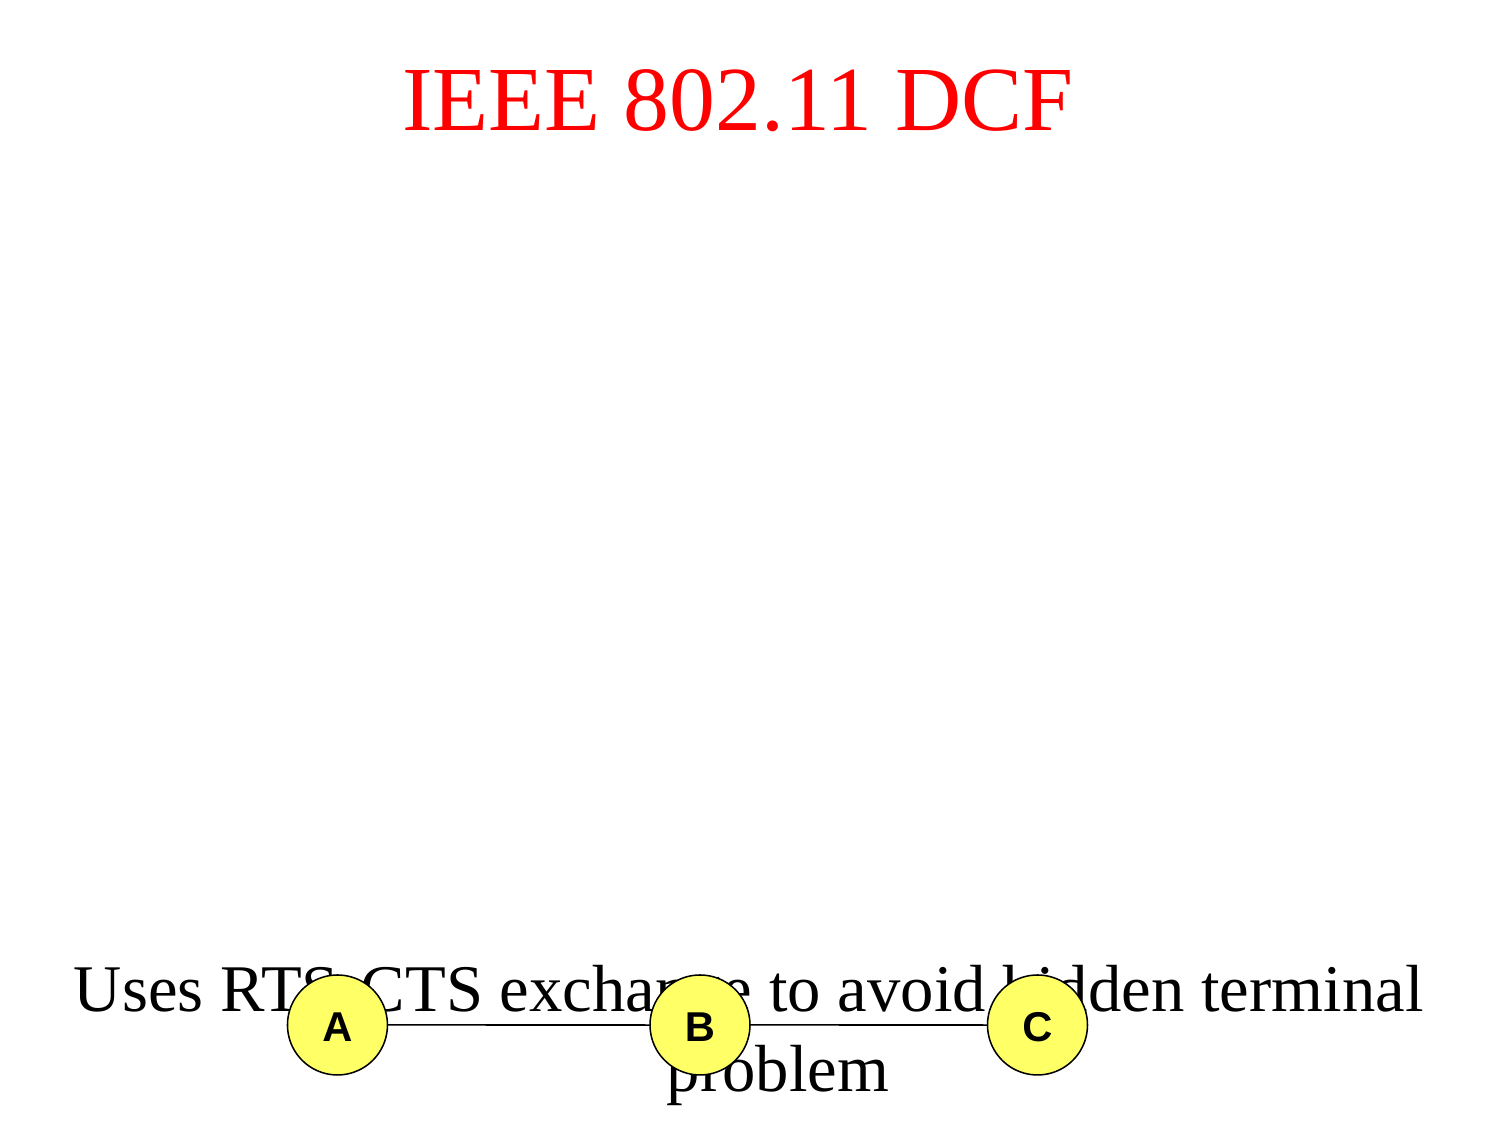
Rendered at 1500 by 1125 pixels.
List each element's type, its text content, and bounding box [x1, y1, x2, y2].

title IEEE 802.11 DCF [0, 0, 1500, 188]
list Uses RTS-CTS exchange to avoid hidden terminal problem Any node overhearing a CTS cannot transmit for the duration of the transfer Uses ACK to achieve reliability Any node receiving the RTS cannot transmit for the duration of the transfer To prevent collision with ACK when it arrives at the sender When B is sending data to C, node A will keep quite [0, 937, 1500, 1076]
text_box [287, 974, 1088, 1076]
